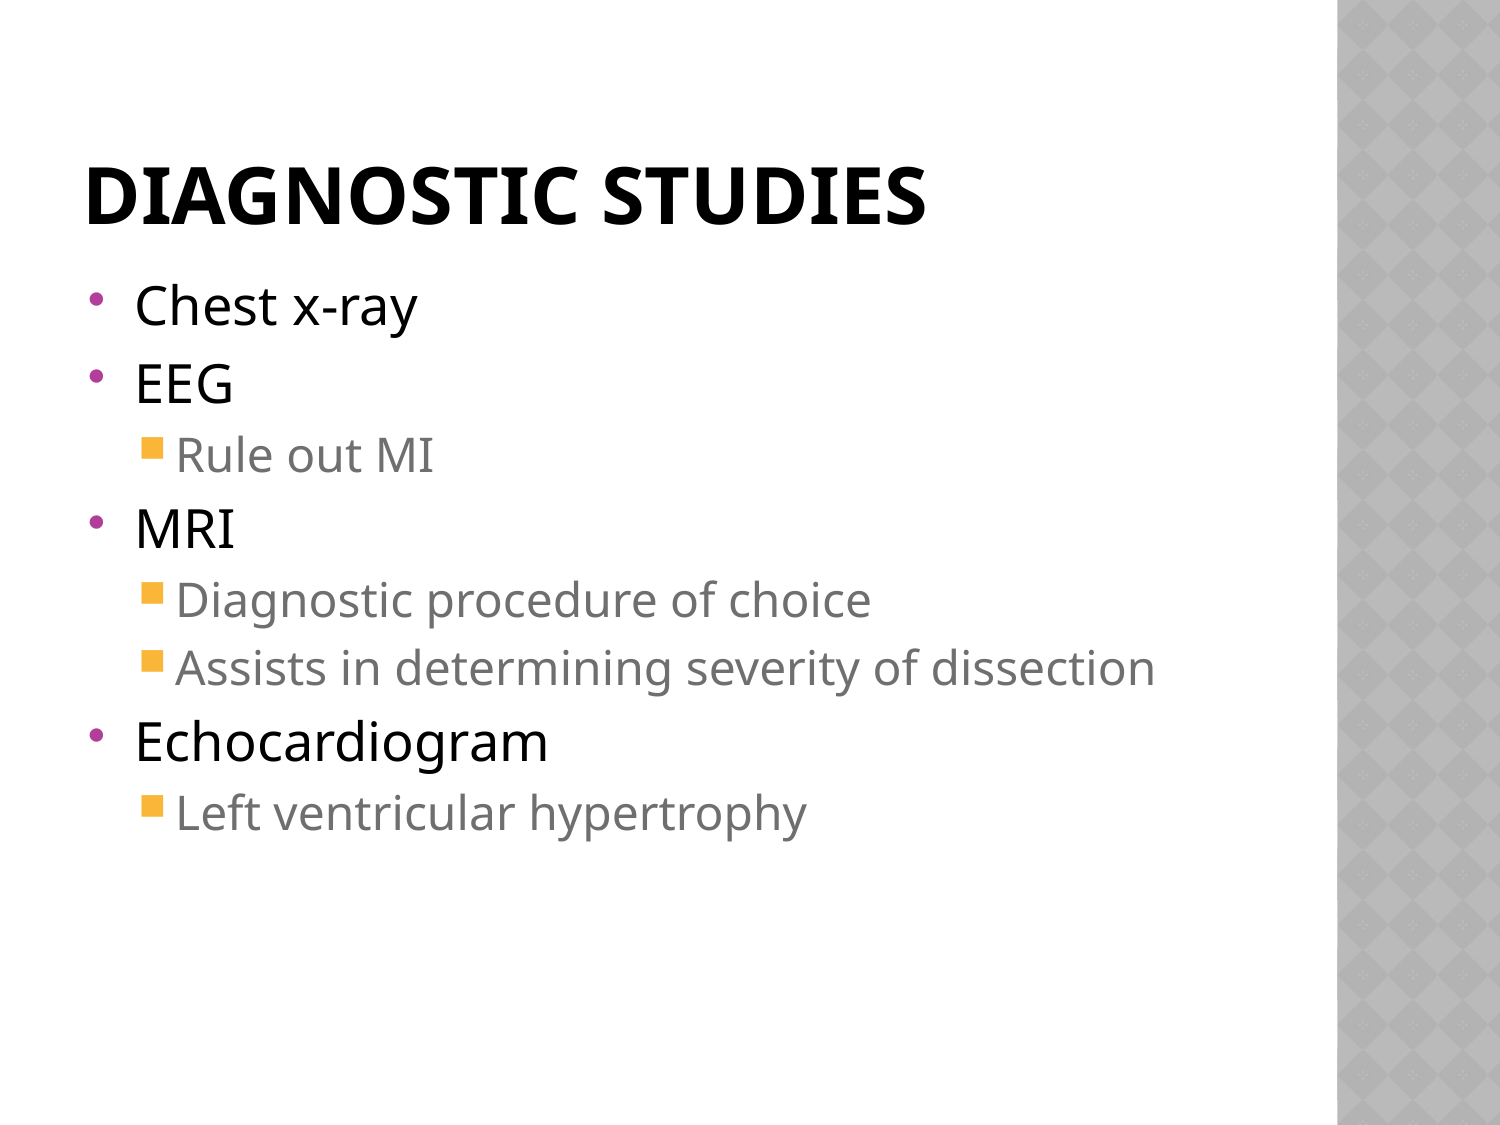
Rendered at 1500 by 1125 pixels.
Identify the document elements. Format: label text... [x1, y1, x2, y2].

list Chest x-ray EEG Rule out MI MRI Diagnostic procedure of choice Assists in determining severity of dissection Echocardiogram Left ventricular hypertrophy [75, 264, 1263, 1059]
title Diagnostic studies [75, 52, 1263, 240]
